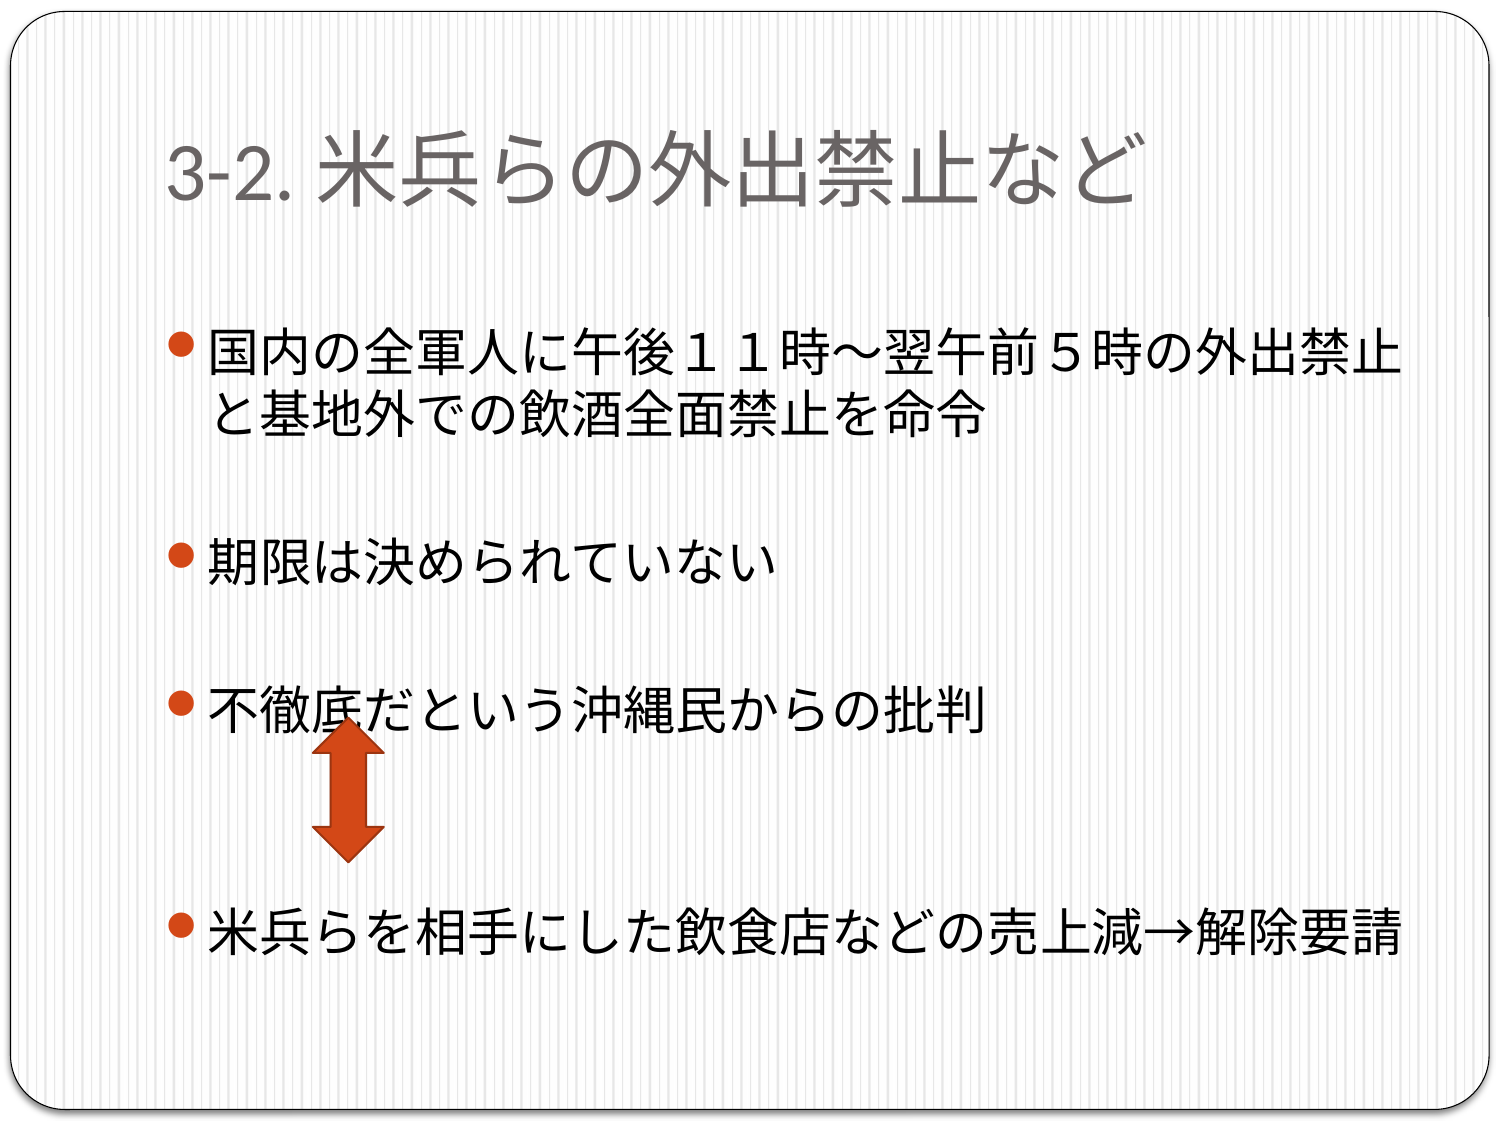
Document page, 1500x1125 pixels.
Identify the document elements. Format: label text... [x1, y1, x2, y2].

text_box [311, 716, 385, 864]
list 国内の全軍人に午後１１時～翌午前５時の外出禁止と基地外での飲酒全面禁止を命令 期限は決められていない 不徹底だという沖縄民からの批判 米兵らを相手にした飲食店などの売上減→解除要請 [150, 237, 1425, 988]
title 3-2.米兵らの外出禁止など [150, 45, 1425, 233]
